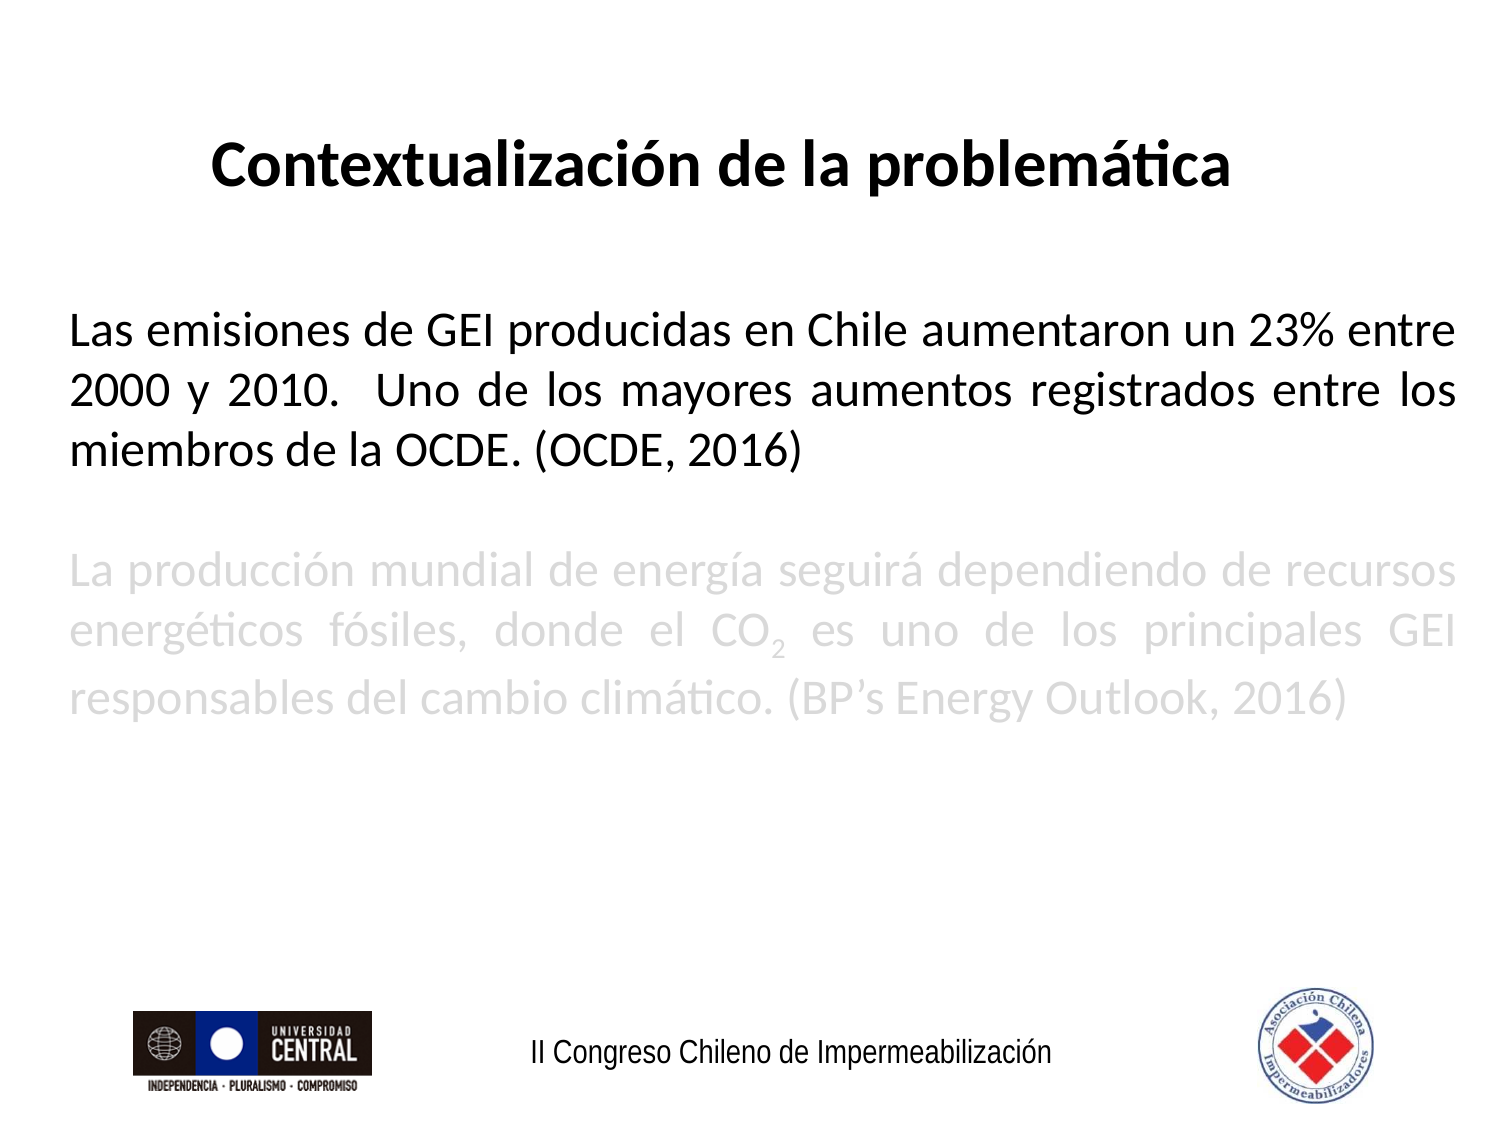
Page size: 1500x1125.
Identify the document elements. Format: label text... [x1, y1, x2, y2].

text_box Contextualización de la problemática [54, 112, 1390, 207]
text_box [133, 977, 1404, 1125]
text_box Las emisiones de GEI producidas en Chile aumentaron un 23% entre 2000 y 2010. Uno de los mayores aumentos registrados entre los miembros de la OCDE. (OCDE, 2016) La producción mundial de energía seguirá dependiendo de recursos energéticos fósiles, donde el CO2 es uno de los principales GEI responsables del cambio climático. (BP’s Energy Outlook, 2016) [54, 288, 1473, 732]
